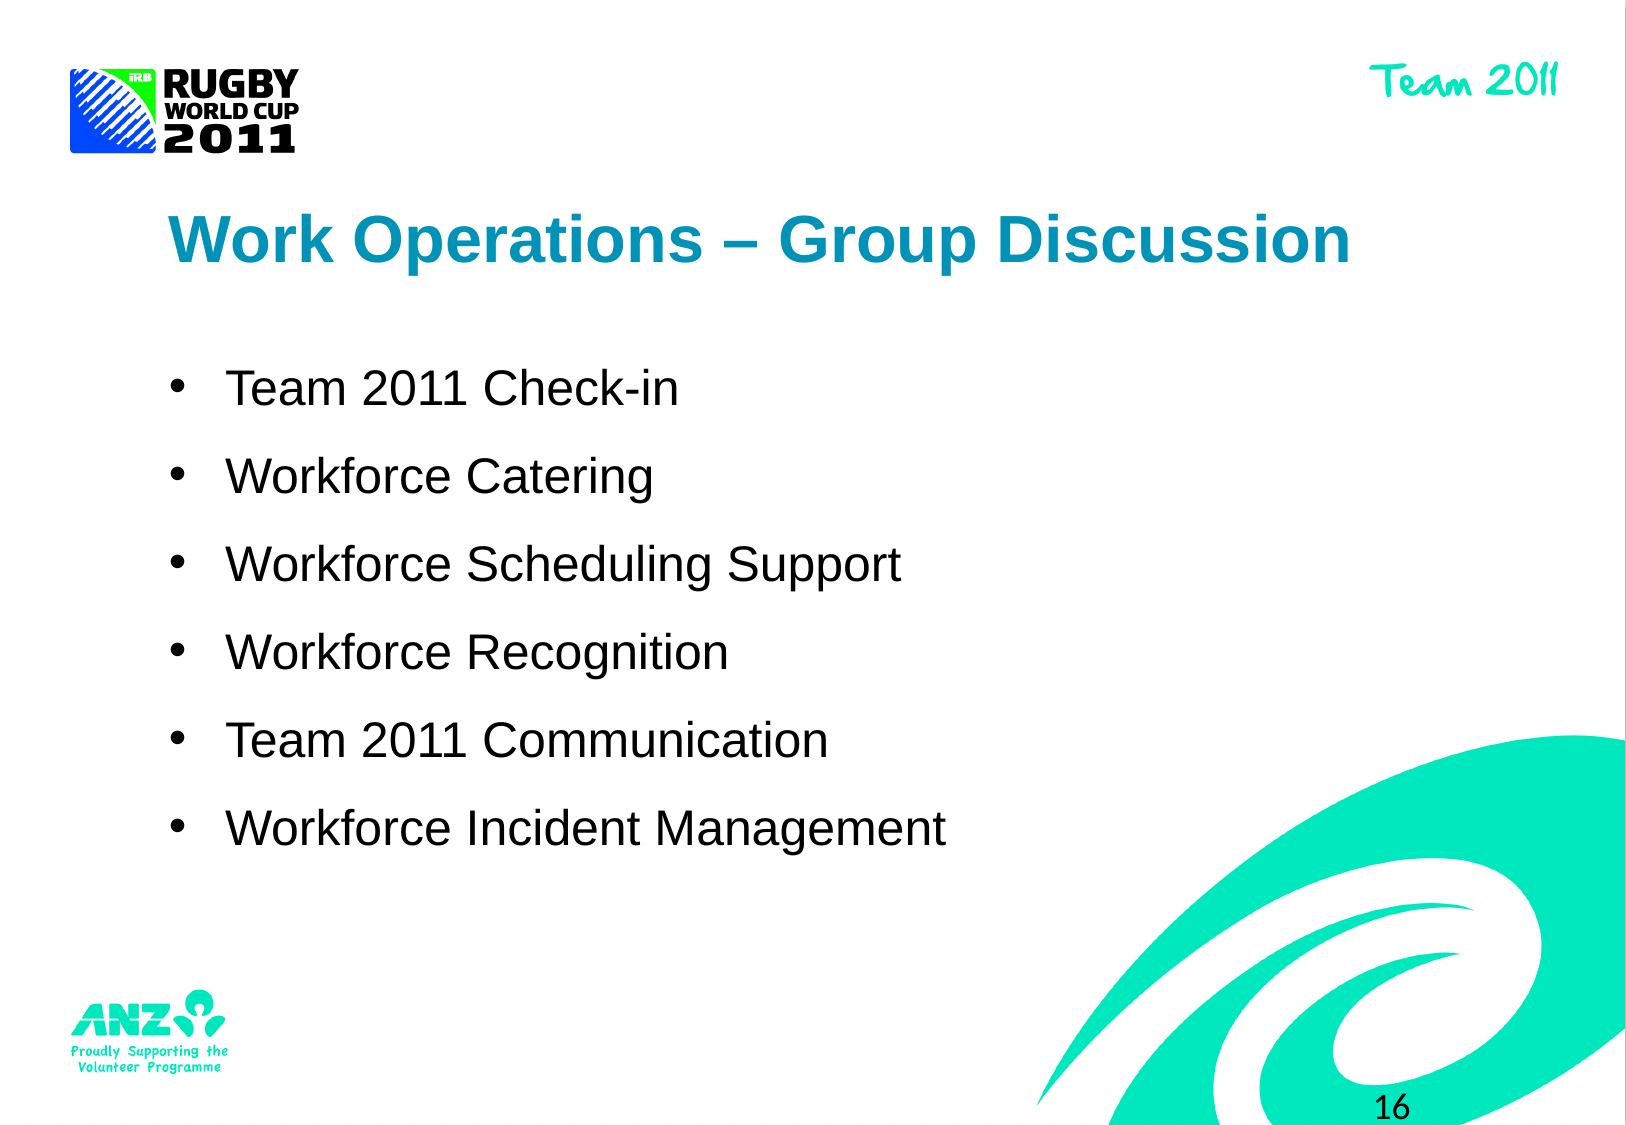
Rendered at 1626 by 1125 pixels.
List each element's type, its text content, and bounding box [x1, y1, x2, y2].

text_box Workforce Catering [153, 427, 1458, 515]
picture [0, 0, 1625, 1125]
title Work Operations – Group Discussion [153, 174, 1379, 297]
text_box 16 [1358, 1074, 1571, 1113]
list Team 2011 Check-in [153, 339, 1458, 427]
text_box Workforce Incident Management [153, 779, 1458, 868]
text_box Workforce Recognition [153, 603, 1458, 691]
text_box Team 2011 Communication [153, 691, 1458, 779]
text_box Workforce Scheduling Support [153, 515, 1458, 603]
